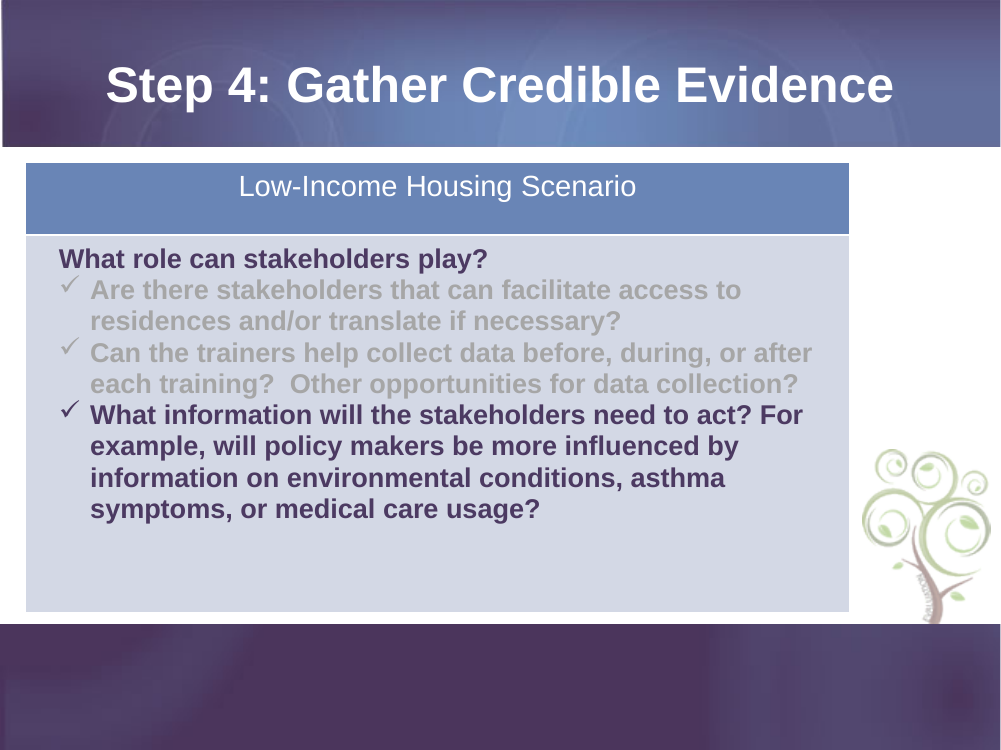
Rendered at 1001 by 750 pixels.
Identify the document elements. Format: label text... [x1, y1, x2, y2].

table_header Low-Income Housing Scenario [26, 163, 849, 234]
table_cell What role can stakeholders play? Are there stakeholders that can facilitate access to residences and/or translate if necessary? Can the trainers help collect data before, during, or after each training? Other opportunities for data collection? What information will the stakeholders need to act? For example, will policy makers be more influenced by information on environmental conditions, asthma symptoms, or medical care usage? [26, 236, 849, 612]
picture [0, 0, 1001, 147]
title Step 4: Gather Credible Evidence [74, 24, 926, 151]
picture [0, 449, 1001, 750]
